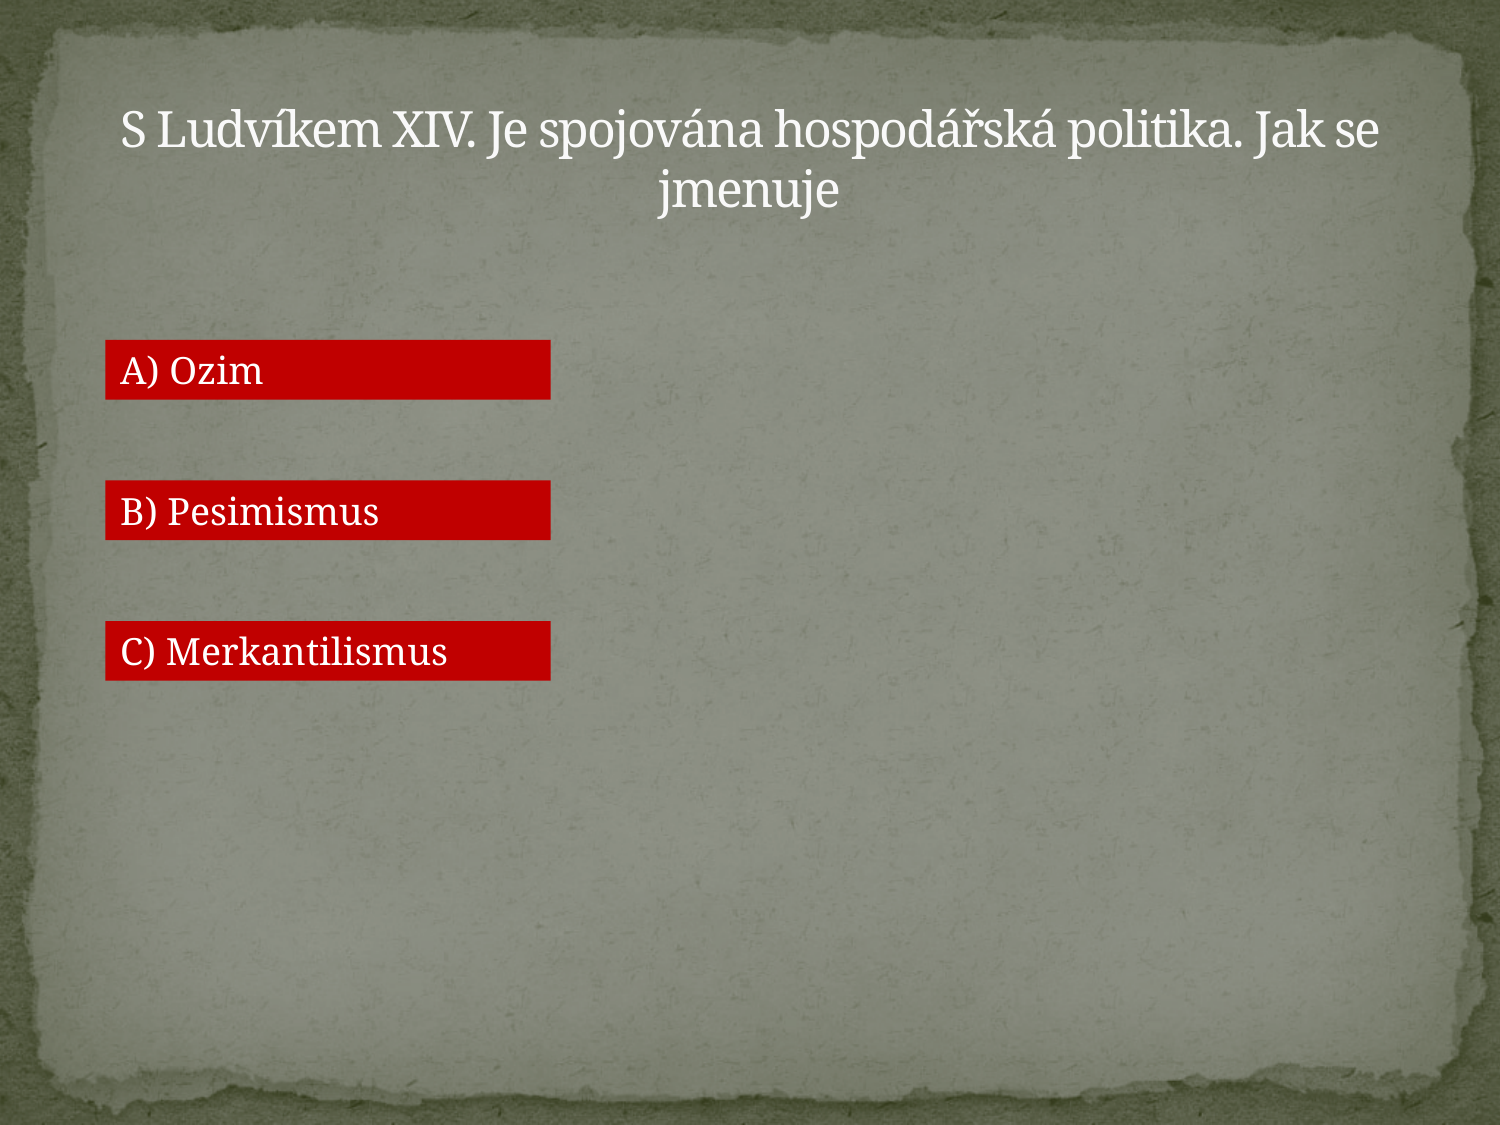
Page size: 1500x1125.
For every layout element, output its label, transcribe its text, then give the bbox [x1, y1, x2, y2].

text_box C) Merkantilismus [105, 621, 551, 681]
title S Ludvíkem XIV. Je spojována hospodářská politika. Jak se jmenuje [74, 24, 1425, 225]
text_box A) Ozim [105, 339, 551, 400]
text_box B) Pesimismus [105, 480, 551, 541]
